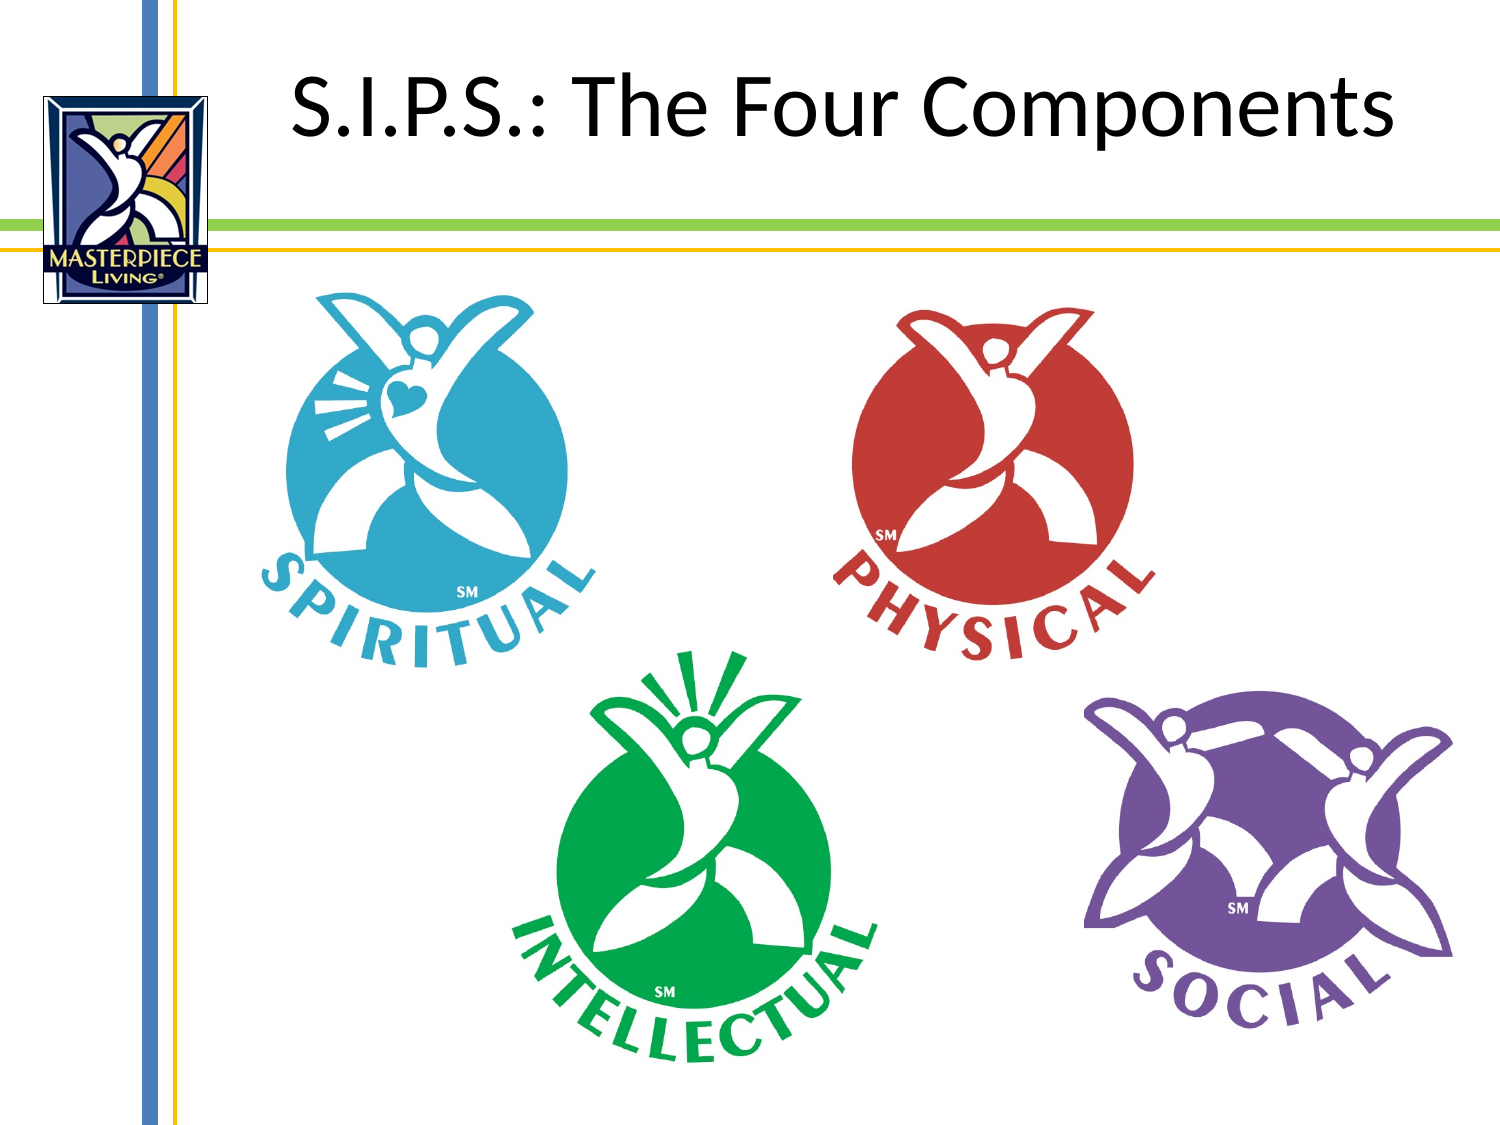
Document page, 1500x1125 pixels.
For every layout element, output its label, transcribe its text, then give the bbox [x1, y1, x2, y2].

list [474, 637, 913, 1076]
title S.I.P.S.: The Four Components [201, 18, 1488, 182]
picture [249, 289, 601, 678]
picture [1083, 680, 1460, 1044]
picture [44, 97, 207, 303]
picture [832, 302, 1171, 666]
